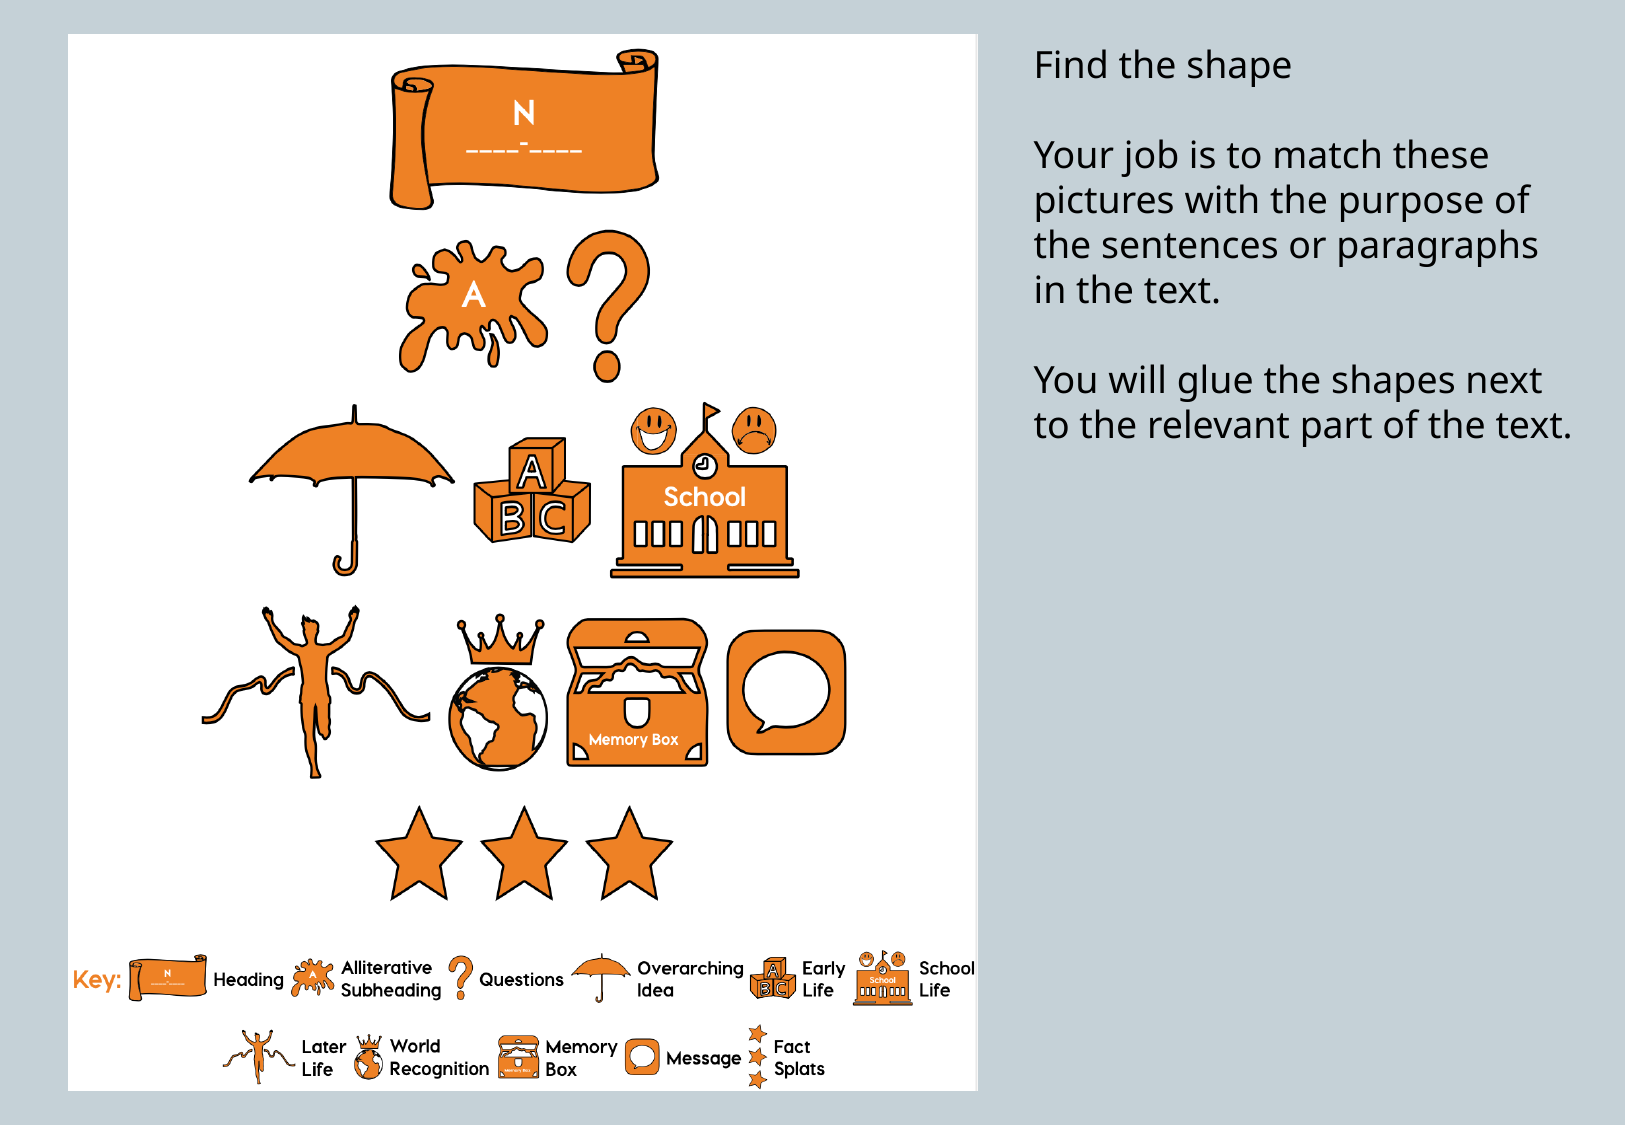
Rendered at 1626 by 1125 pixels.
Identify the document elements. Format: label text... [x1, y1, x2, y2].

text_box Find the shape Your job is to match these pictures with the purpose of the sentences or paragraphs in the text. You will glue the shapes next to the relevant part of the text. [1018, 34, 1595, 454]
picture [68, 33, 978, 1092]
